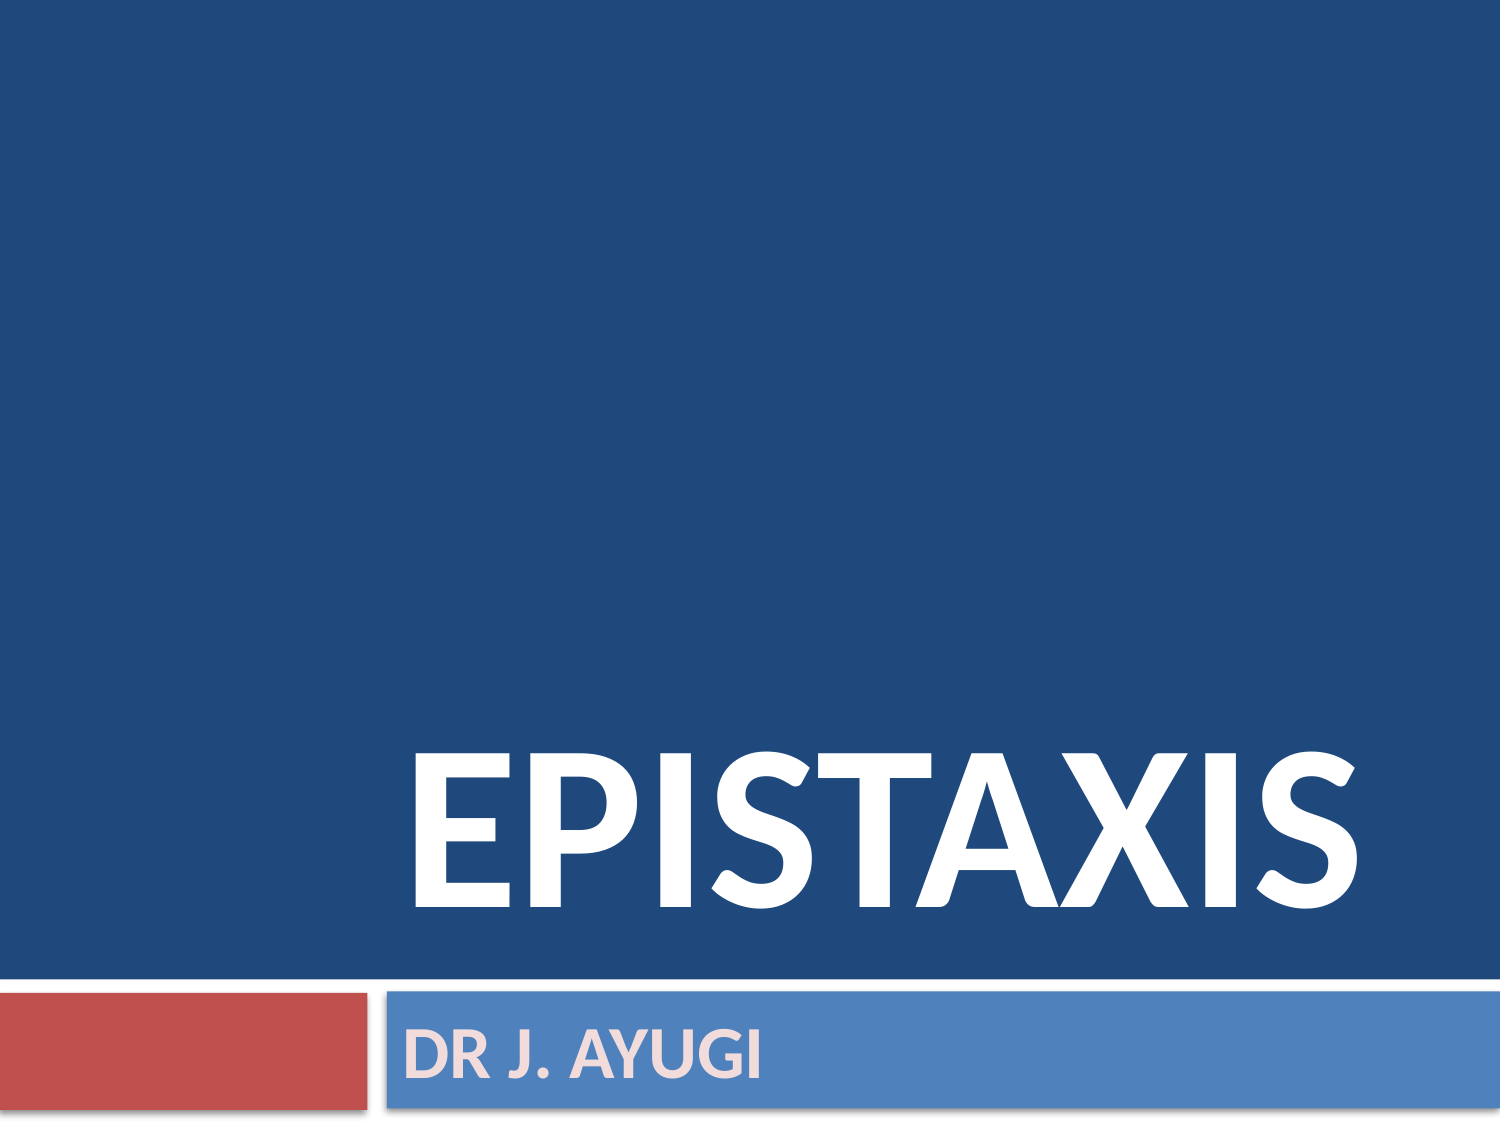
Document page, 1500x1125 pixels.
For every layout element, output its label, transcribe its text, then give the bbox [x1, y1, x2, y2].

title EPISTAXIS [387, 662, 1451, 963]
subtitle DR J. AYUGI [387, 992, 1488, 1106]
